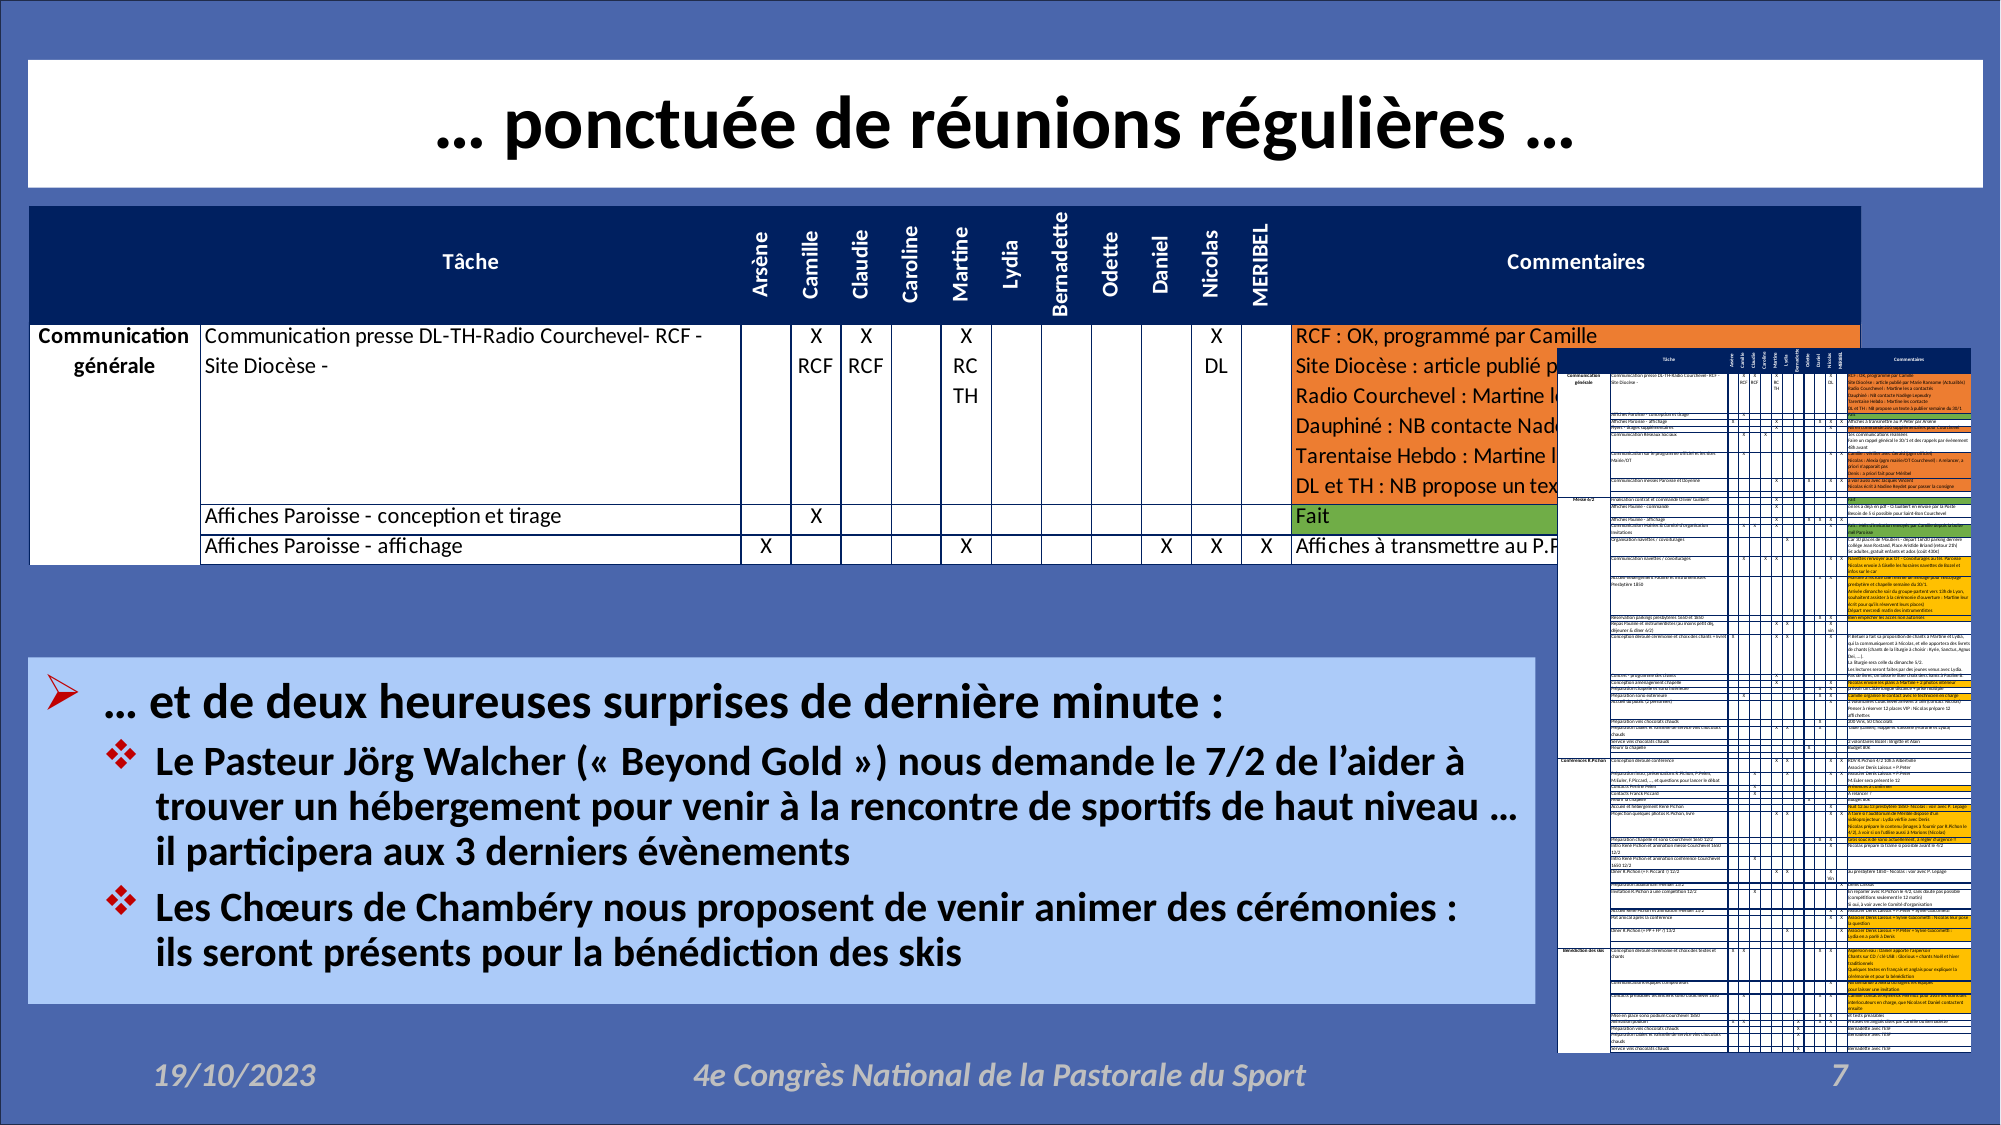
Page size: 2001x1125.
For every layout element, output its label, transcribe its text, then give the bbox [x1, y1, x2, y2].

picture [1557, 347, 1972, 1053]
title … ponctuée de réunions régulières … [28, 59, 1983, 188]
text_box … et de deux heureuses surprises de dernière minute : Le Pasteur Jörg Walcher (« Beyond Gold ») nous demande le 7/2 de l’aider à trouver un hébergement pour venir à la rencontre de sportifs de haut niveau … il participera aux 3 derniers évènements Les Chœurs de Chambéry nous proposent de venir animer des cérémonies : ils seront présents pour la bénédiction des skis [28, 657, 1536, 1004]
slide_number 7 [1412, 1042, 1863, 1103]
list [28, 205, 1863, 566]
footer 4e Congrès National de la Pastorale du Sport [662, 1042, 1338, 1103]
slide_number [137, 1042, 588, 1103]
